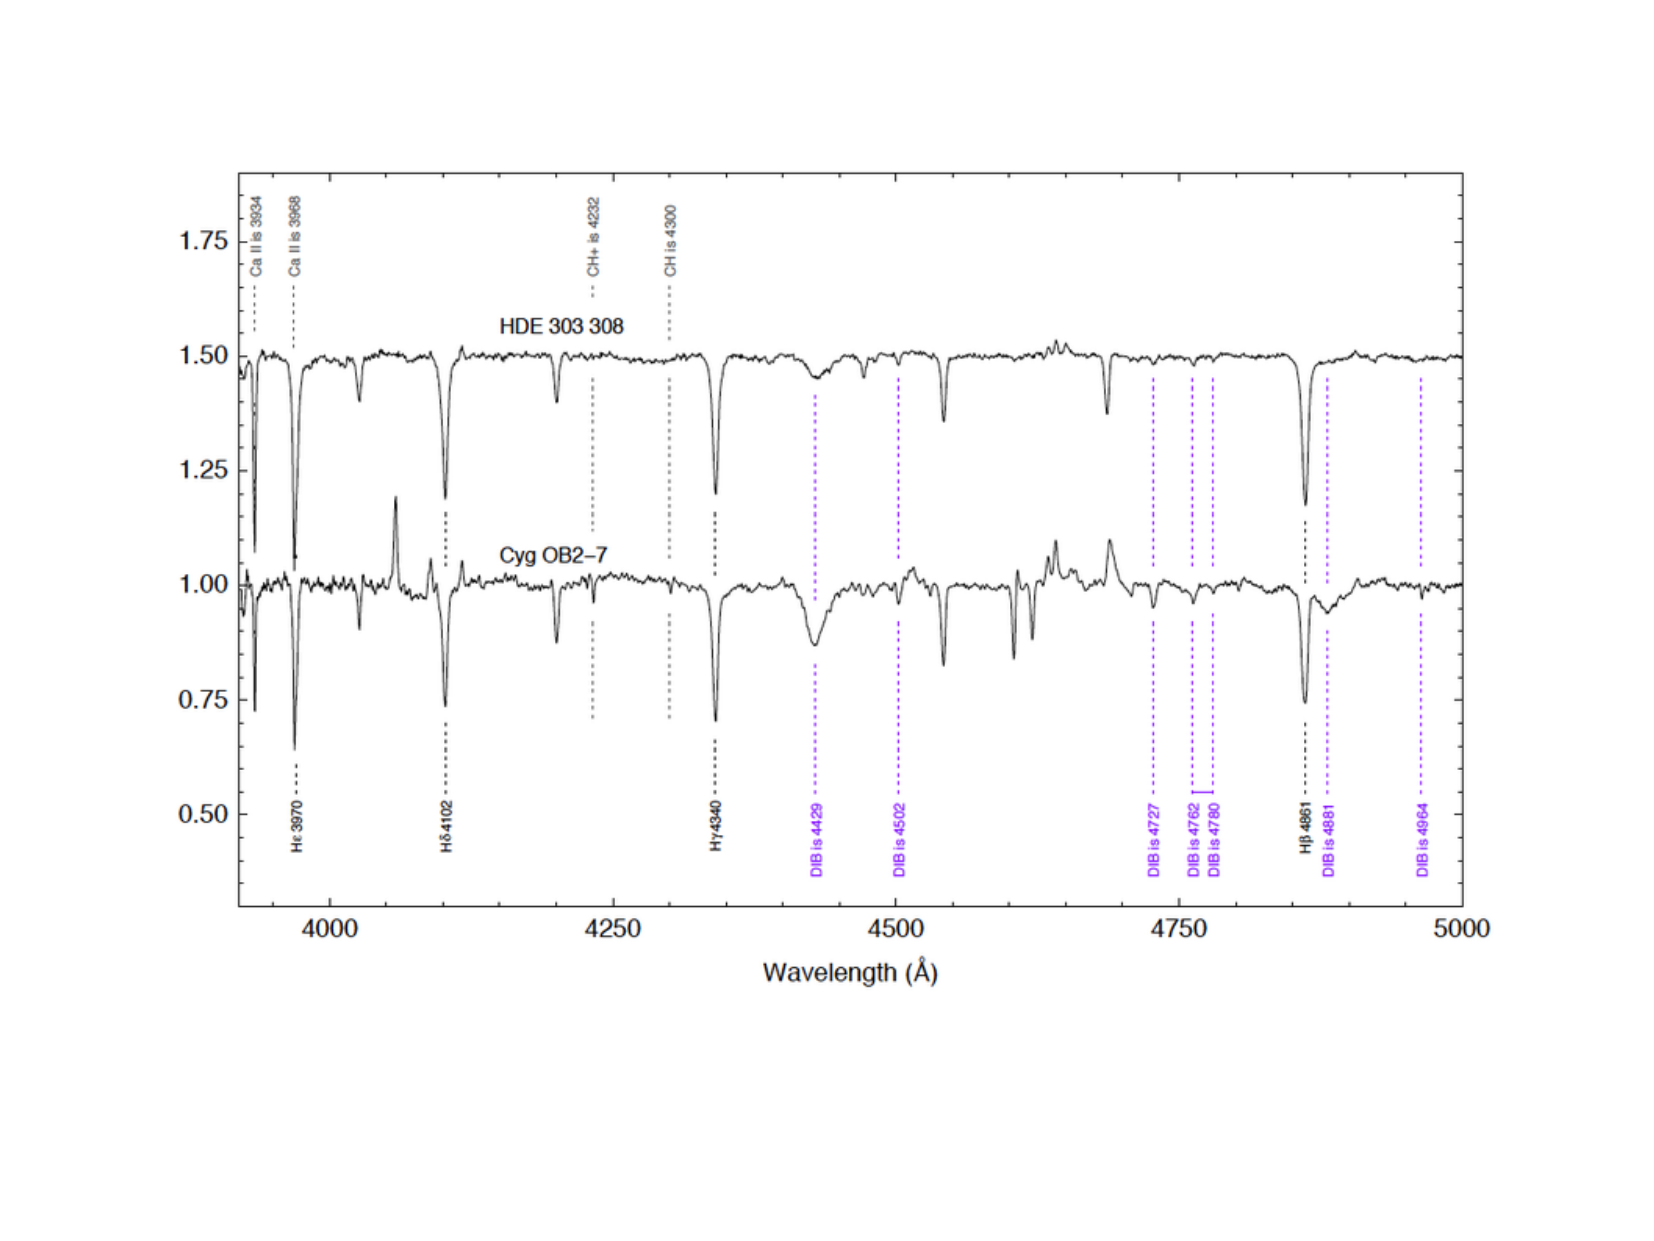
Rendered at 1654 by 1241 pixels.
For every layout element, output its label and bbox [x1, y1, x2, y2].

picture [171, 165, 1501, 993]
